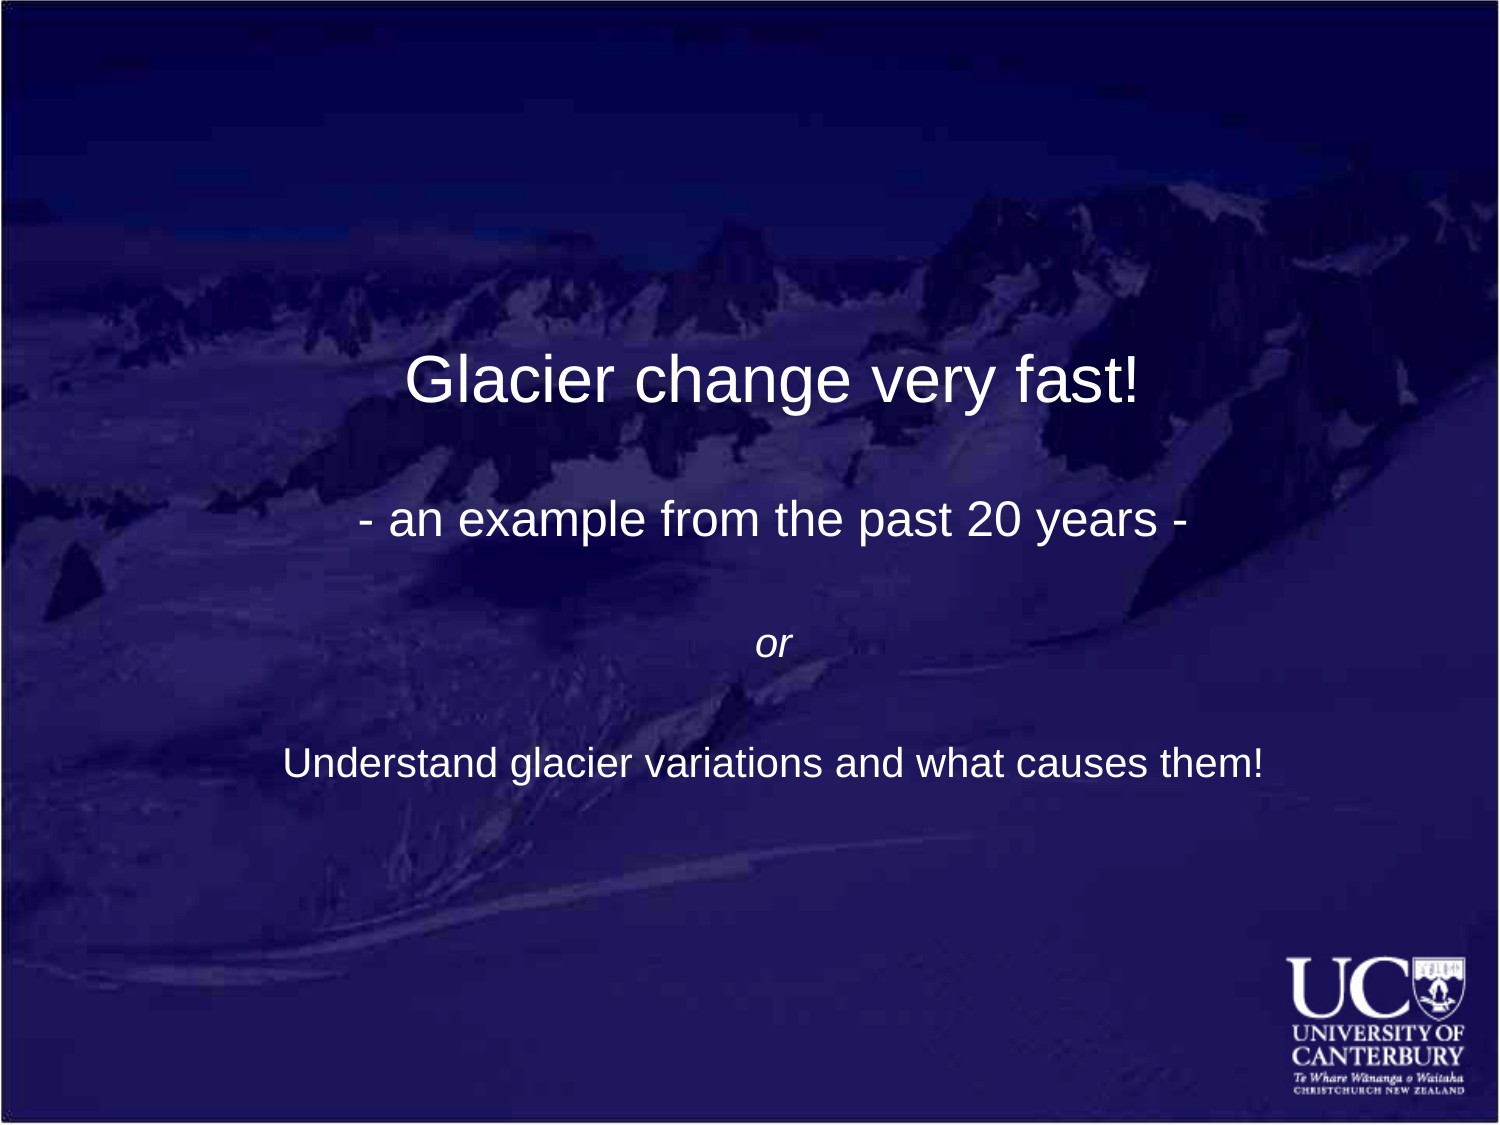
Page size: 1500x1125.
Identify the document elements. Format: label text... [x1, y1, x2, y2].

text_box Glacier change very fast! - an example from the past 20 years - or Understand glacier variations and what causes them! [230, 328, 1317, 794]
picture [0, 0, 1500, 1125]
